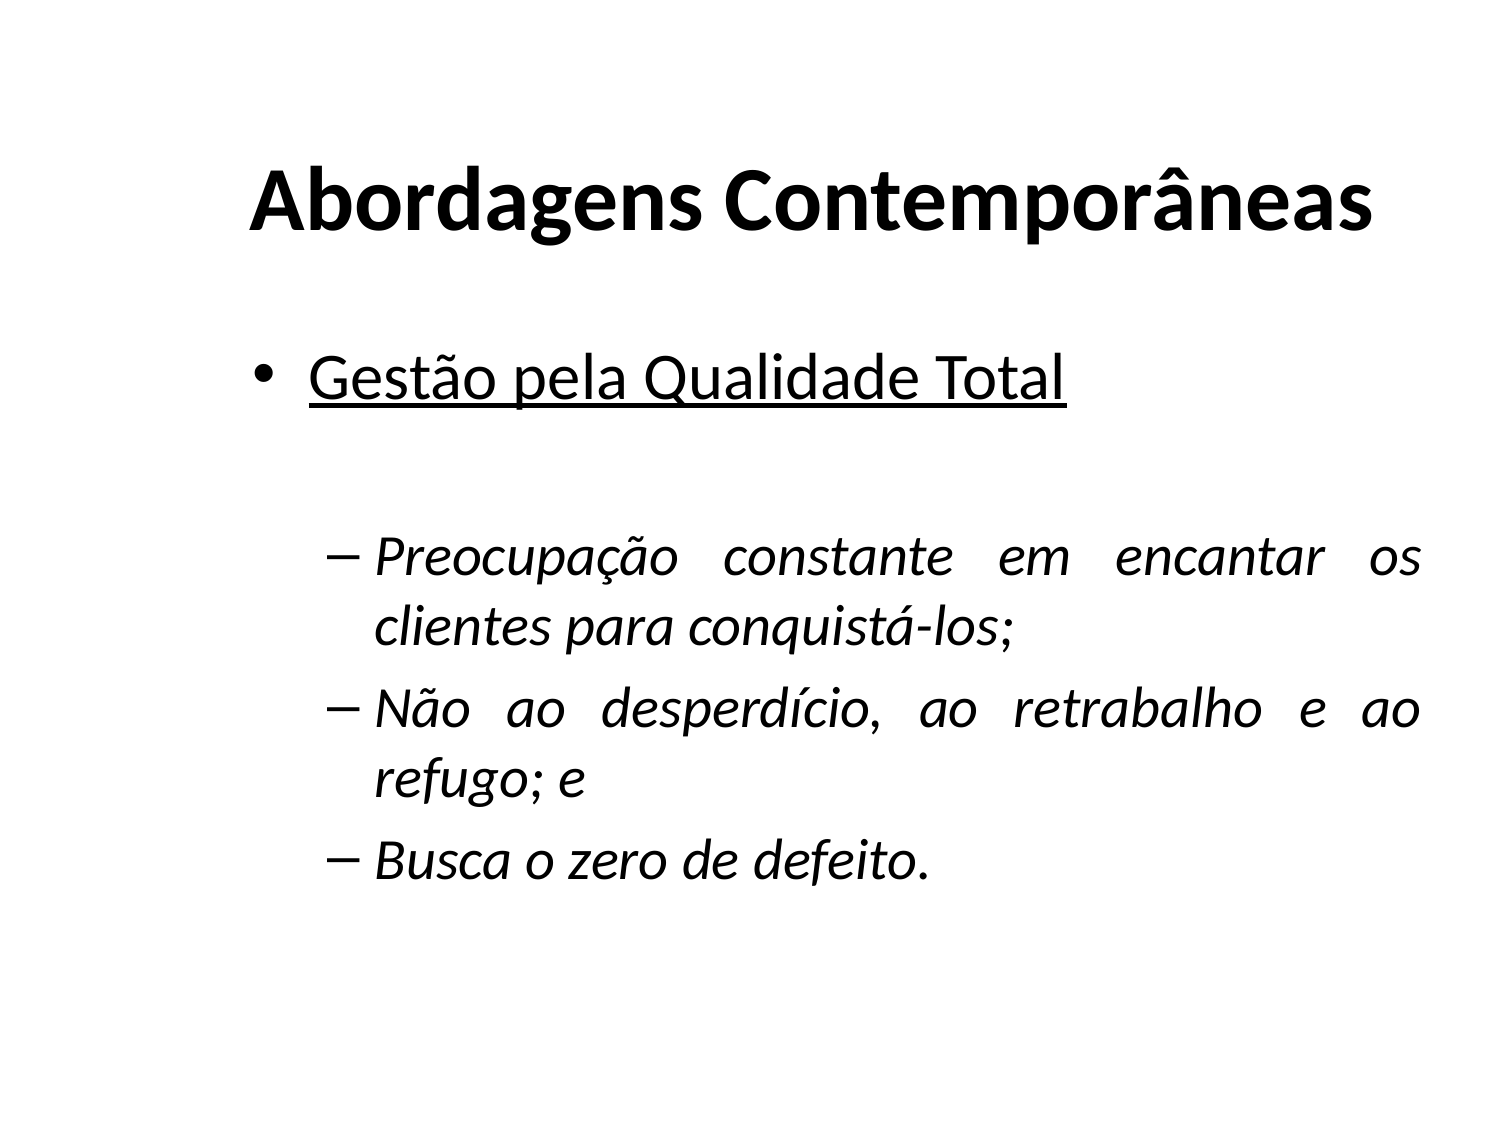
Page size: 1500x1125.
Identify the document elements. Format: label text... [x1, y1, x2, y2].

title Abordagens Contemporâneas [174, 75, 1450, 313]
list Gestão pela Qualidade Total Preocupação constante em encantar os clientes para conquistá-los; Não ao desperdício, ao retrabalho e ao refugo; e Busca o zero de defeito. [237, 324, 1438, 1075]
